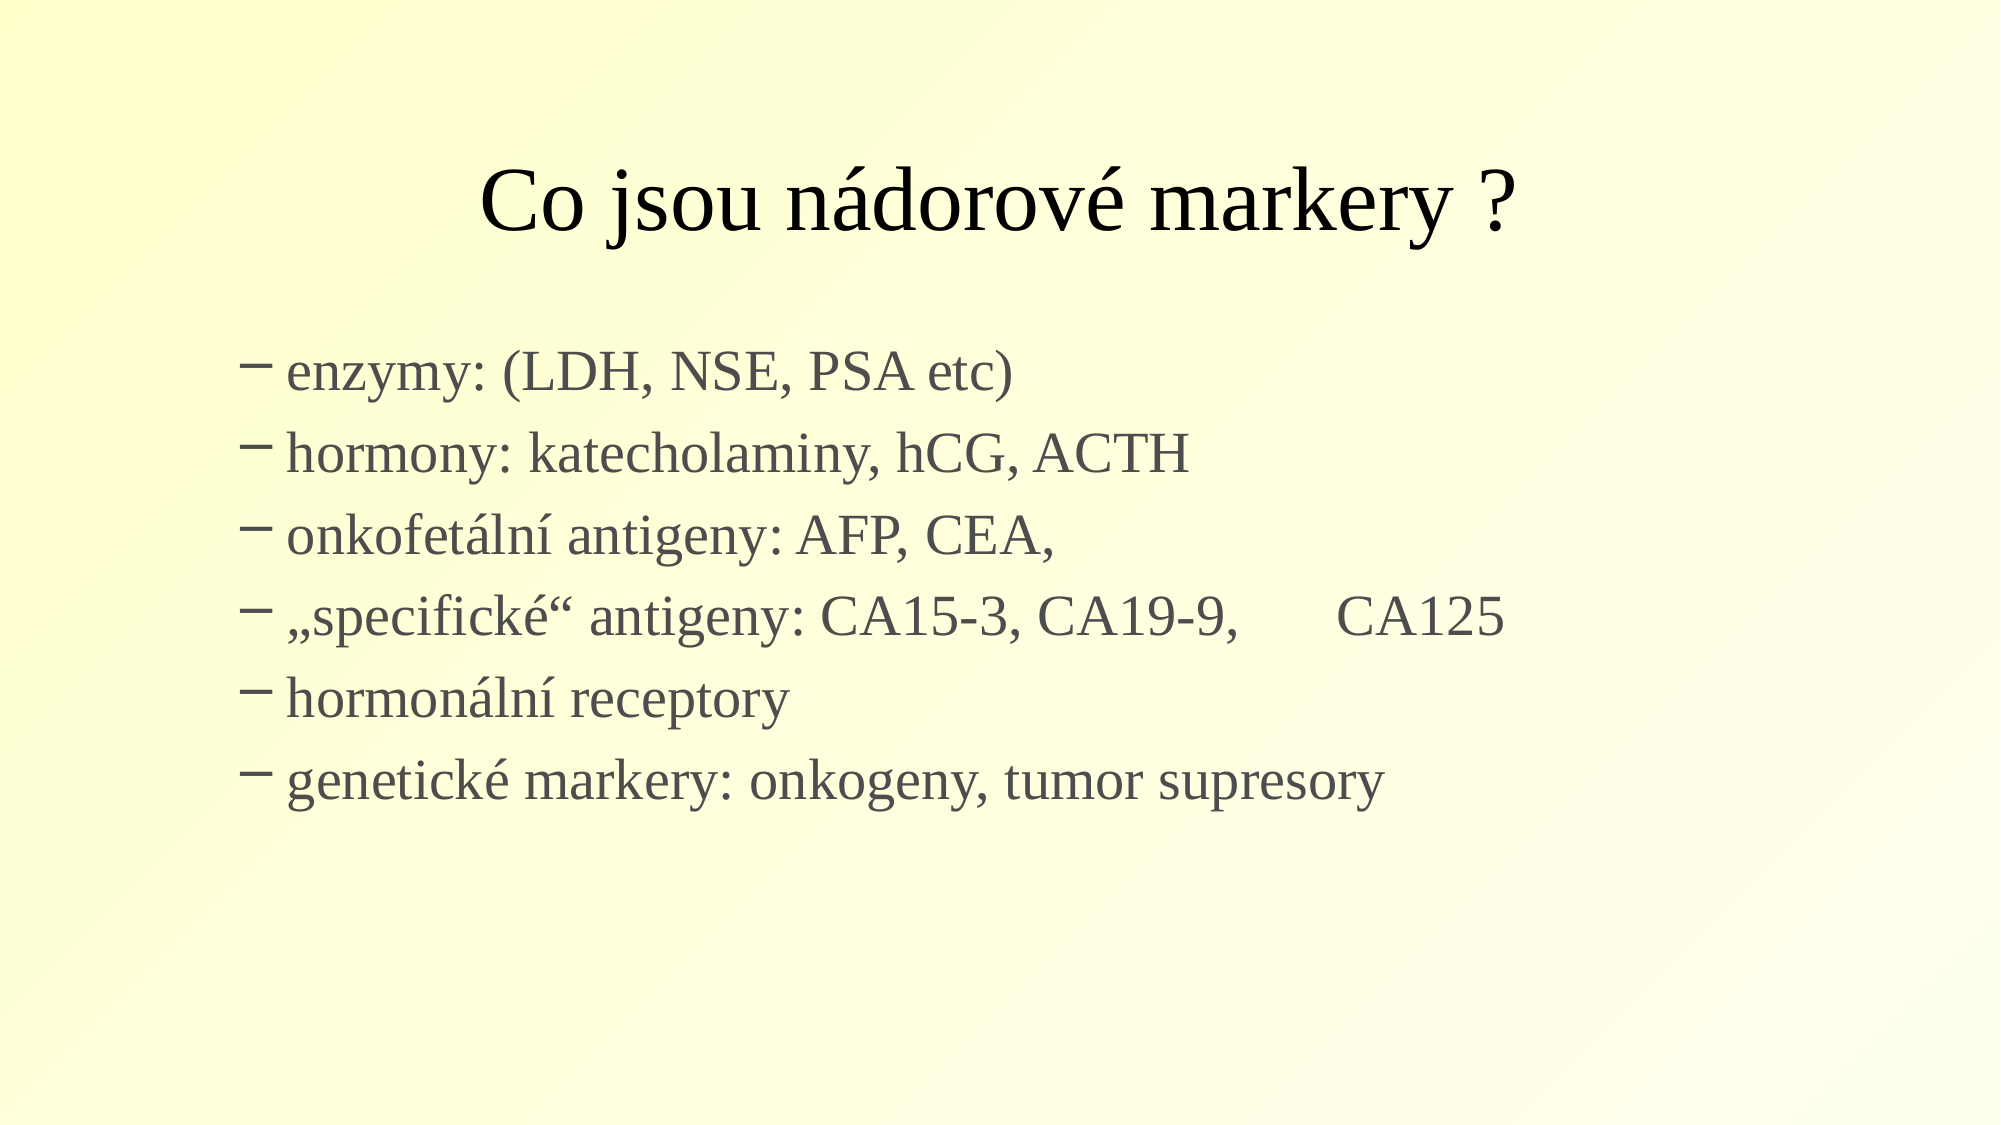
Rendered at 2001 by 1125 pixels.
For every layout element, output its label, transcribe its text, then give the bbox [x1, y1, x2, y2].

list enzymy: (LDH, NSE, PSA etc) hormony: katecholaminy, hCG, ACTH onkofetální antigeny: AFP, CEA, „specifické“ antigeny: CA15-3, CA19-9, CA125 hormonální receptory genetické markery: onkogeny, tumor supresory [149, 324, 1851, 1001]
title Co jsou nádorové markery ? [149, 99, 1851, 288]
